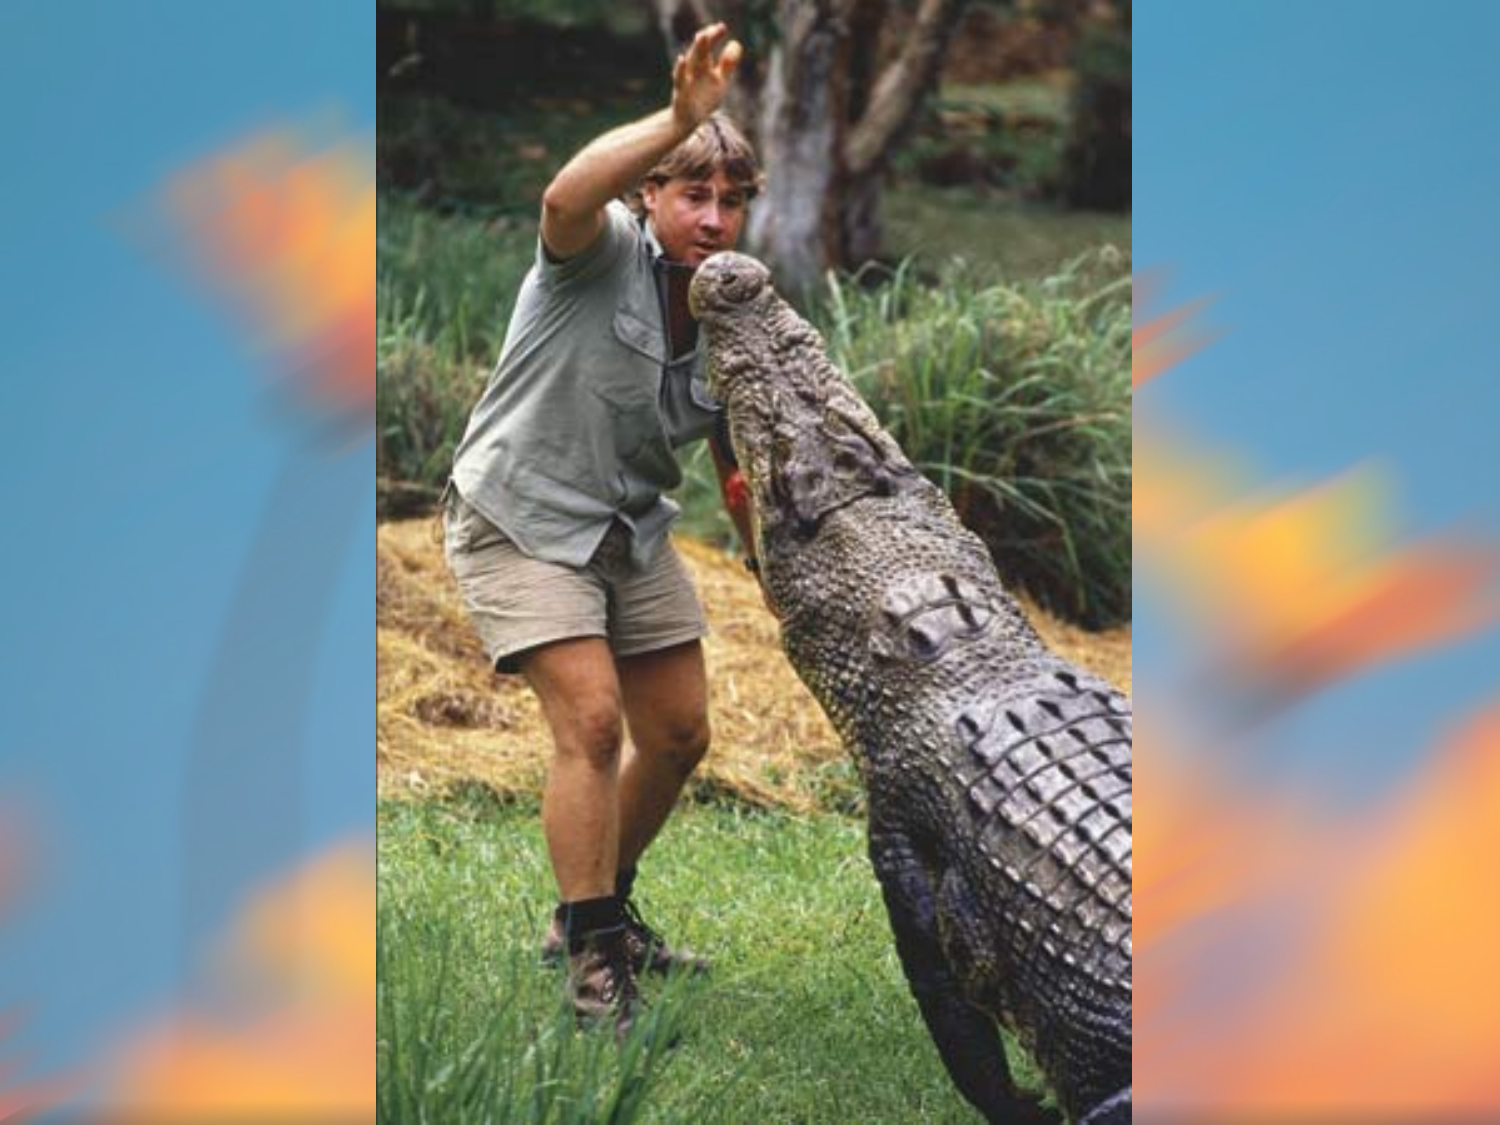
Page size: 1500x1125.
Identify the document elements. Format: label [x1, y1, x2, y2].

picture [376, 0, 1132, 1125]
